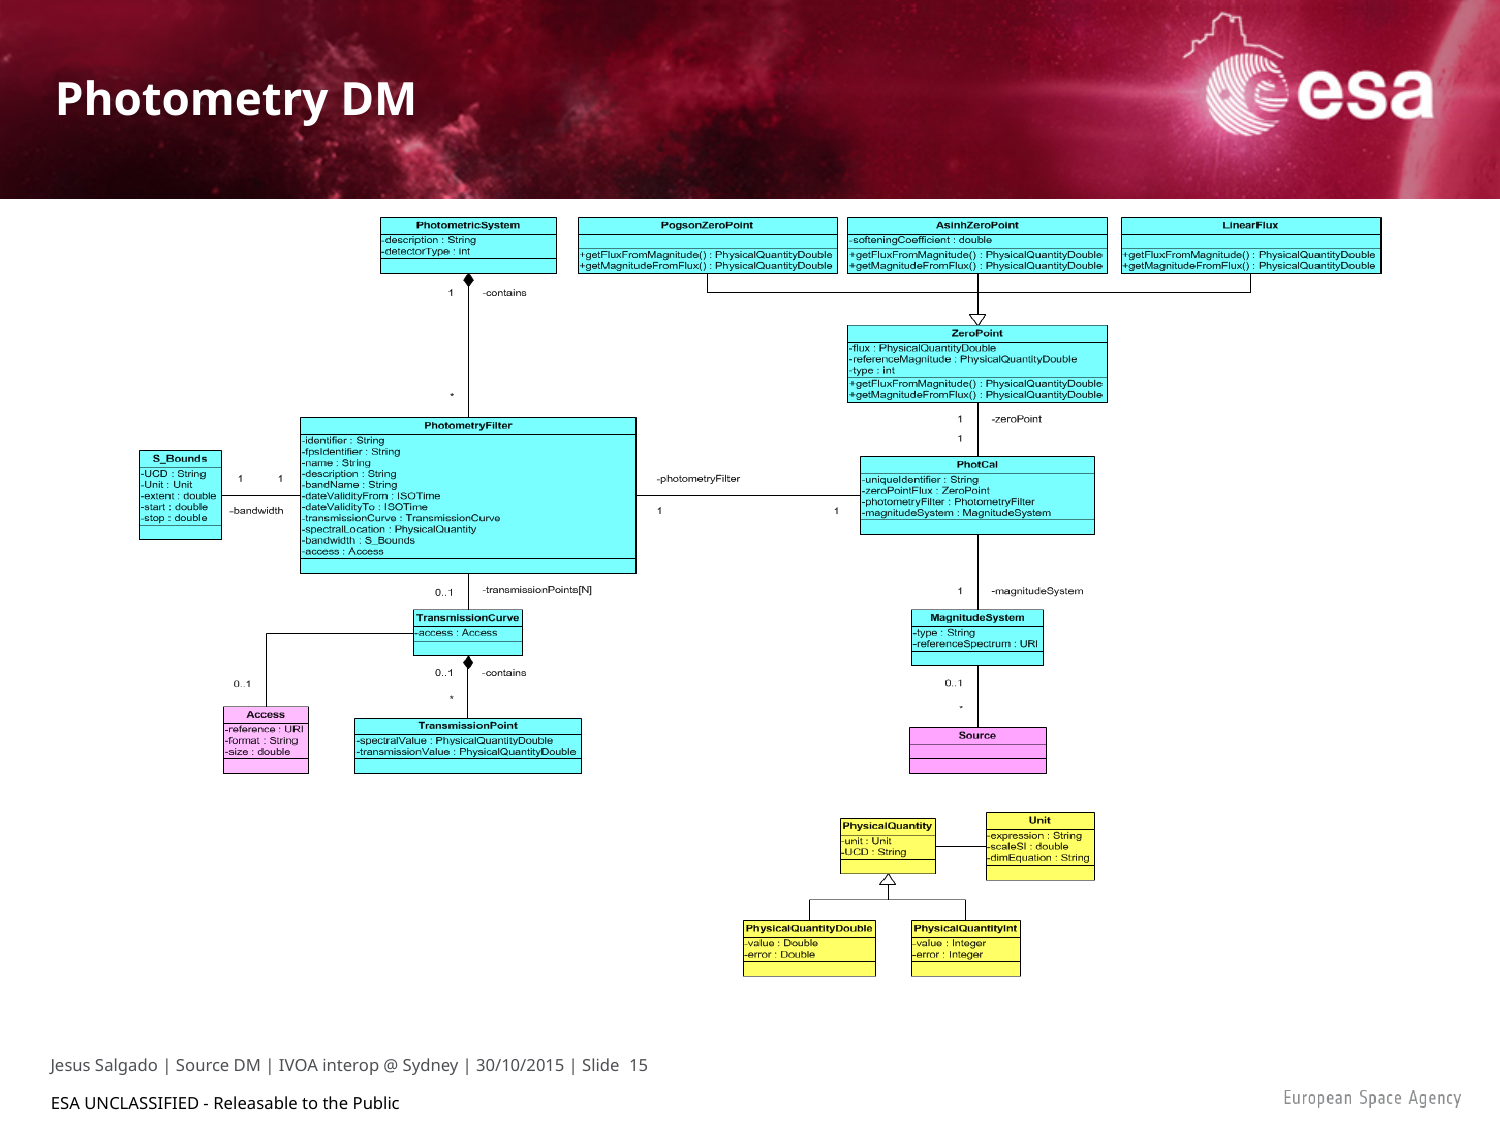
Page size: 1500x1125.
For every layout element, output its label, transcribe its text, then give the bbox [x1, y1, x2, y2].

picture [1264, 1082, 1500, 1121]
picture [0, 0, 1500, 199]
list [139, 216, 1382, 977]
title Photometry DM [40, 62, 1105, 133]
